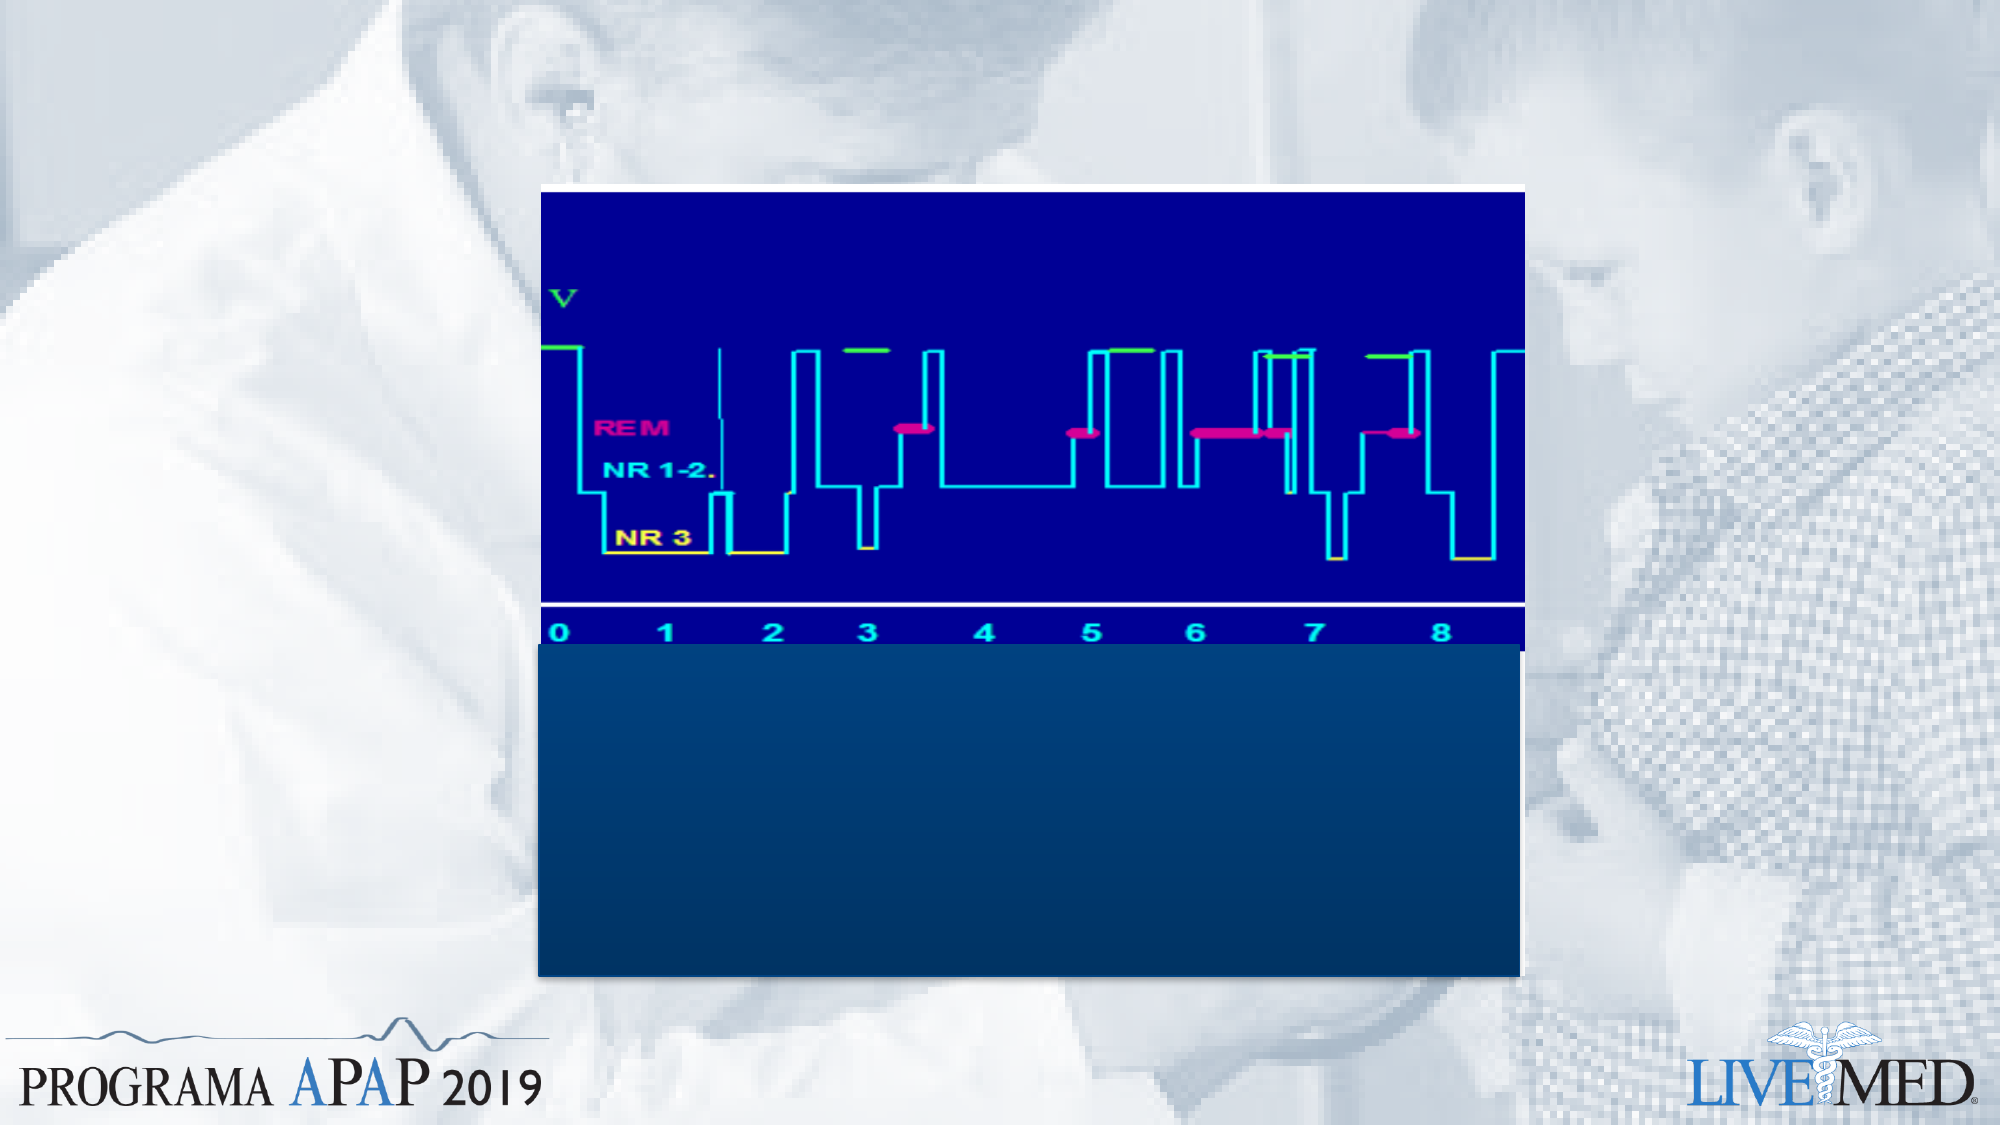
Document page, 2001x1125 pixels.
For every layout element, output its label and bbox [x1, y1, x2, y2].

picture [541, 184, 1525, 977]
picture [1687, 1021, 1978, 1106]
picture [19, 1057, 541, 1106]
